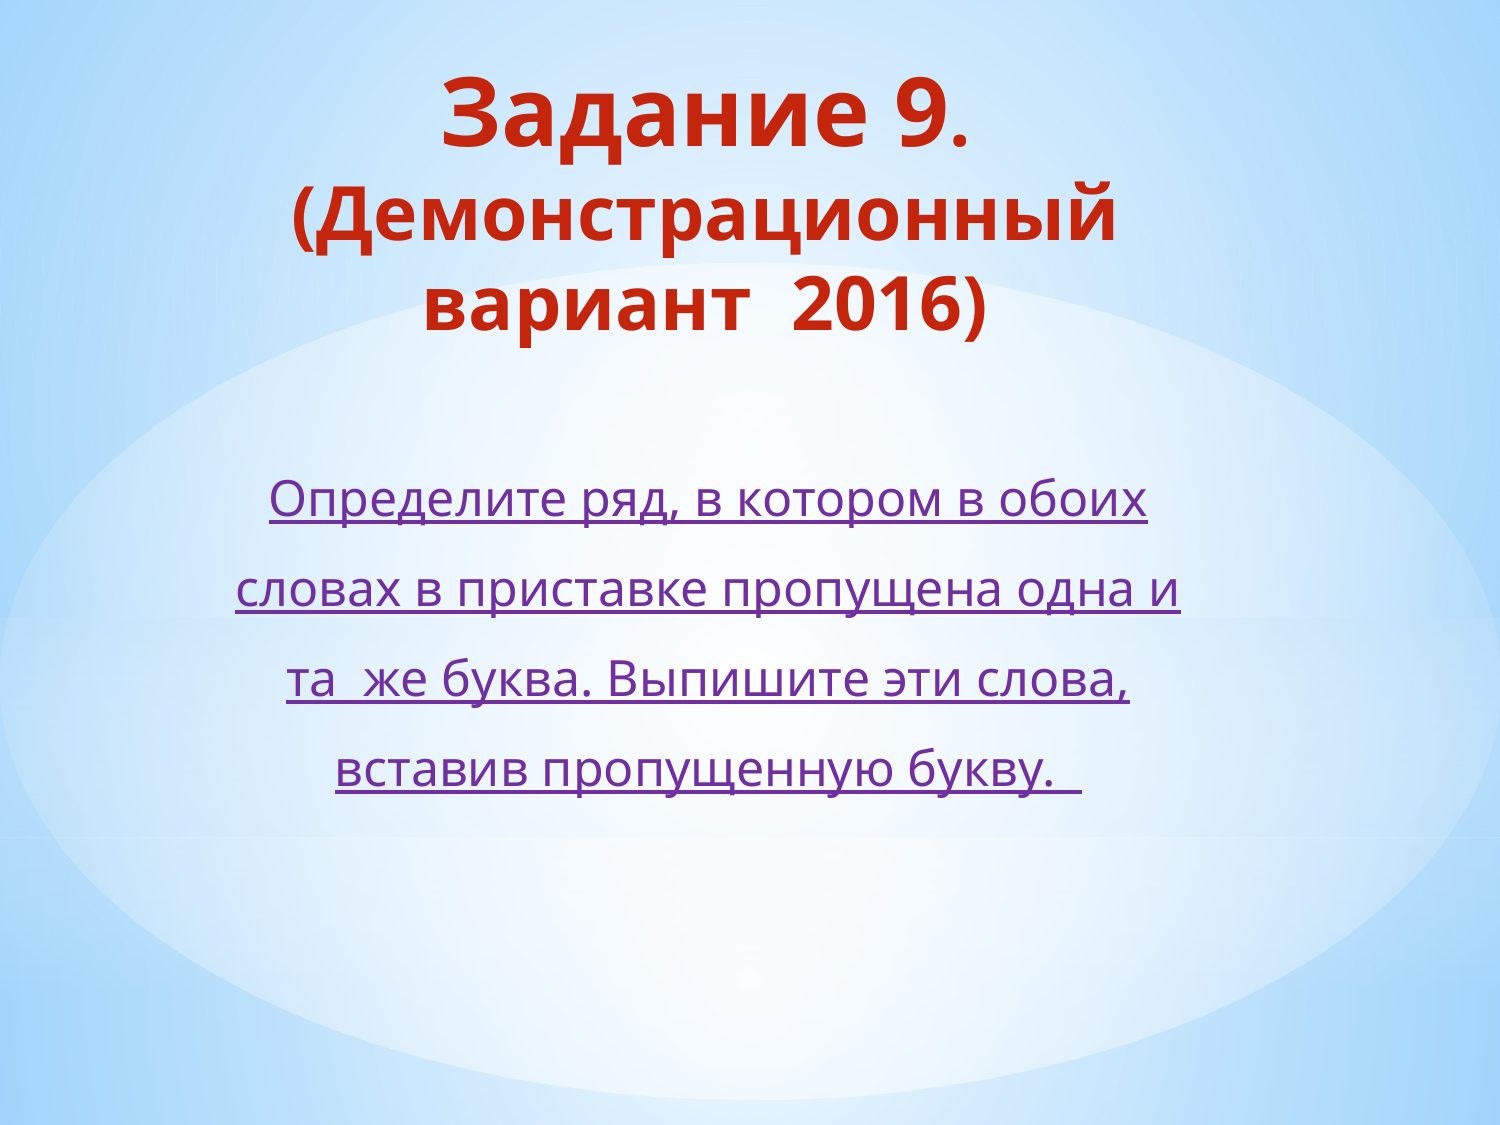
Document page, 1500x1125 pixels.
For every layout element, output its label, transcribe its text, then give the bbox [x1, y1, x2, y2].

list Определите ряд, в котором в обоих словах в приставке пропущена одна и та же буква. Выпишите эти слова, вставив пропущенную букву. [194, 338, 1214, 909]
title Задание 9. (Демонстрационный вариант 2016) [171, 42, 1240, 231]
